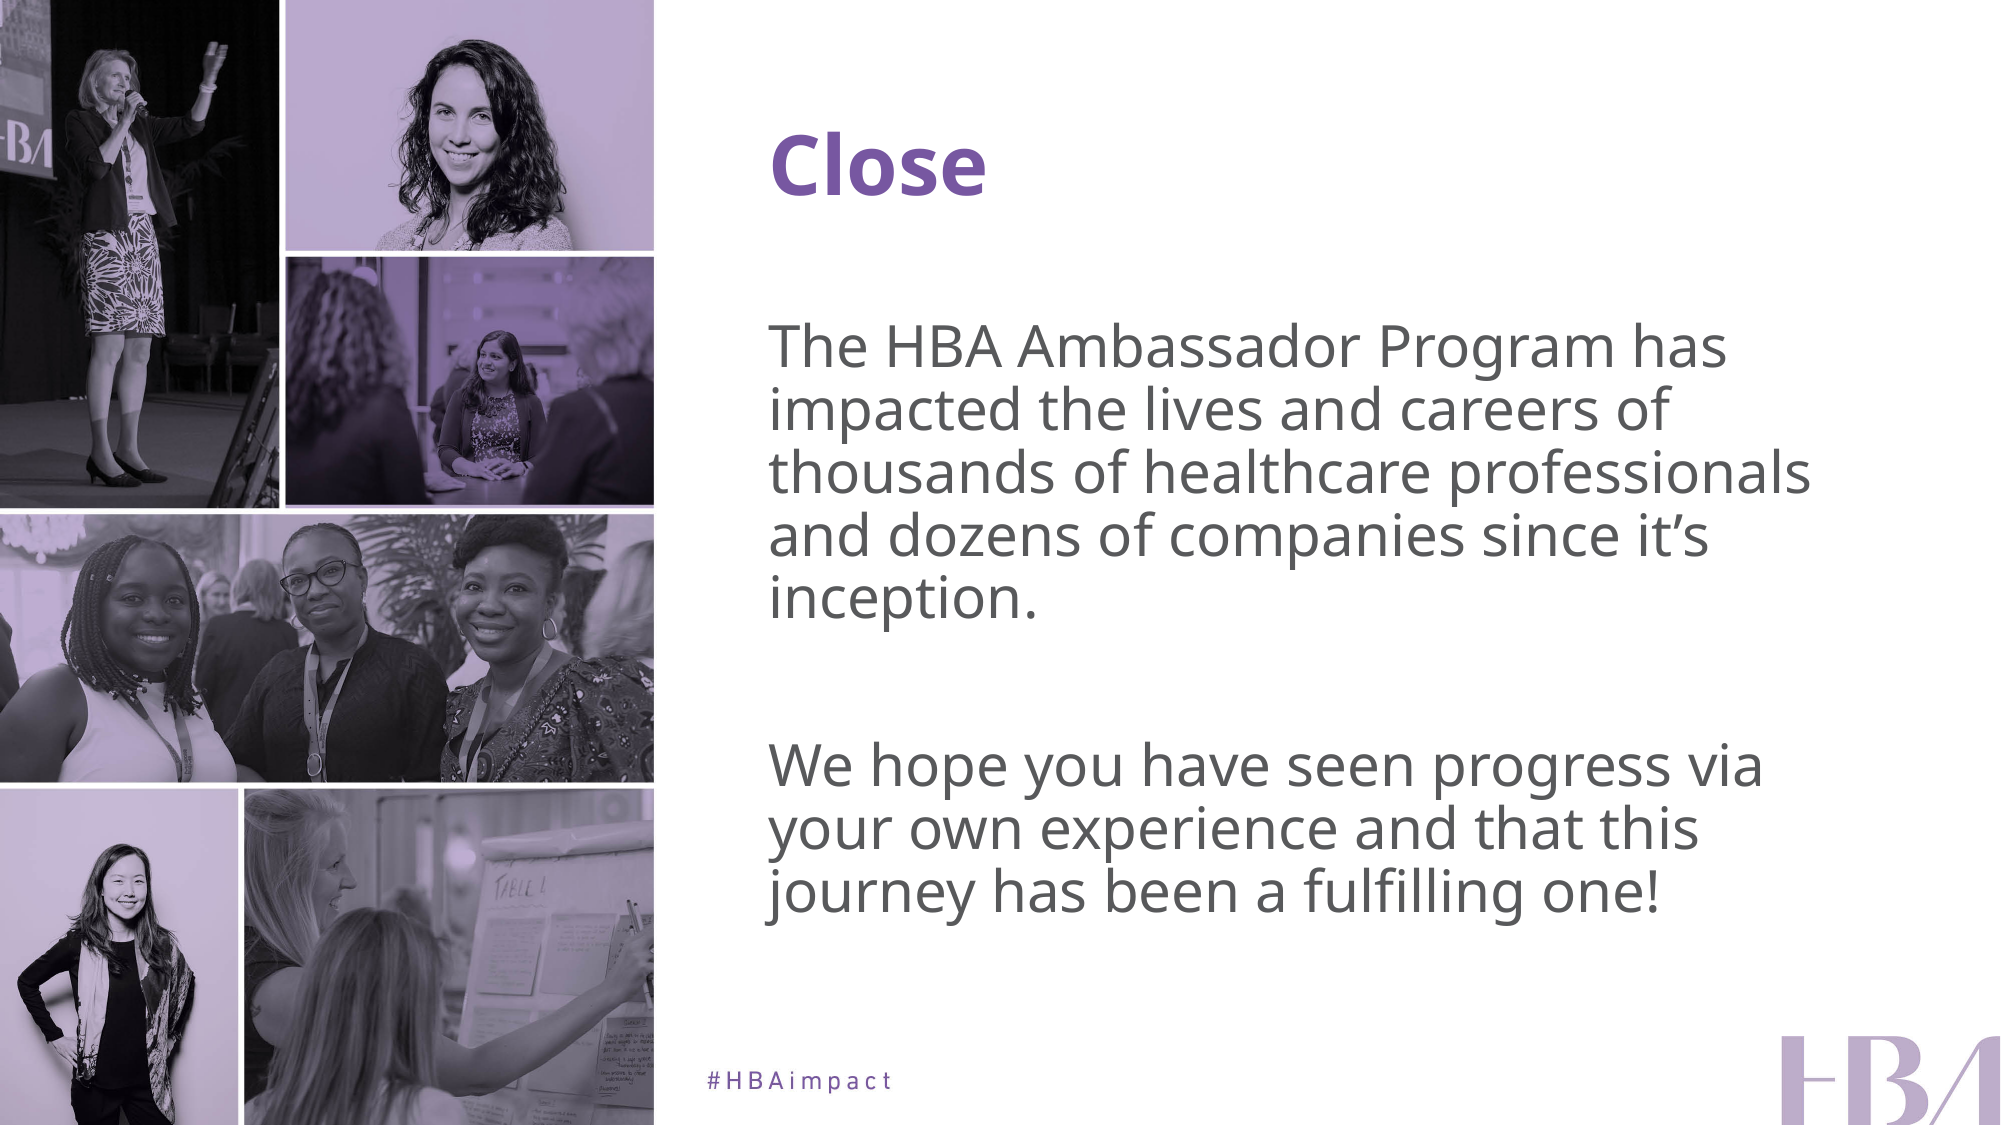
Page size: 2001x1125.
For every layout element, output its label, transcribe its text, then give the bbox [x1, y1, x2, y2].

picture [0, 0, 2001, 1125]
title Close [753, 59, 1863, 278]
list The HBA Ambassador Program has impacted the lives and careers of thousands of healthcare professionals and dozens of companies since it’s inception. We hope you have seen progress via your own experience and that this journey has been a fulfilling one! [753, 309, 1863, 984]
